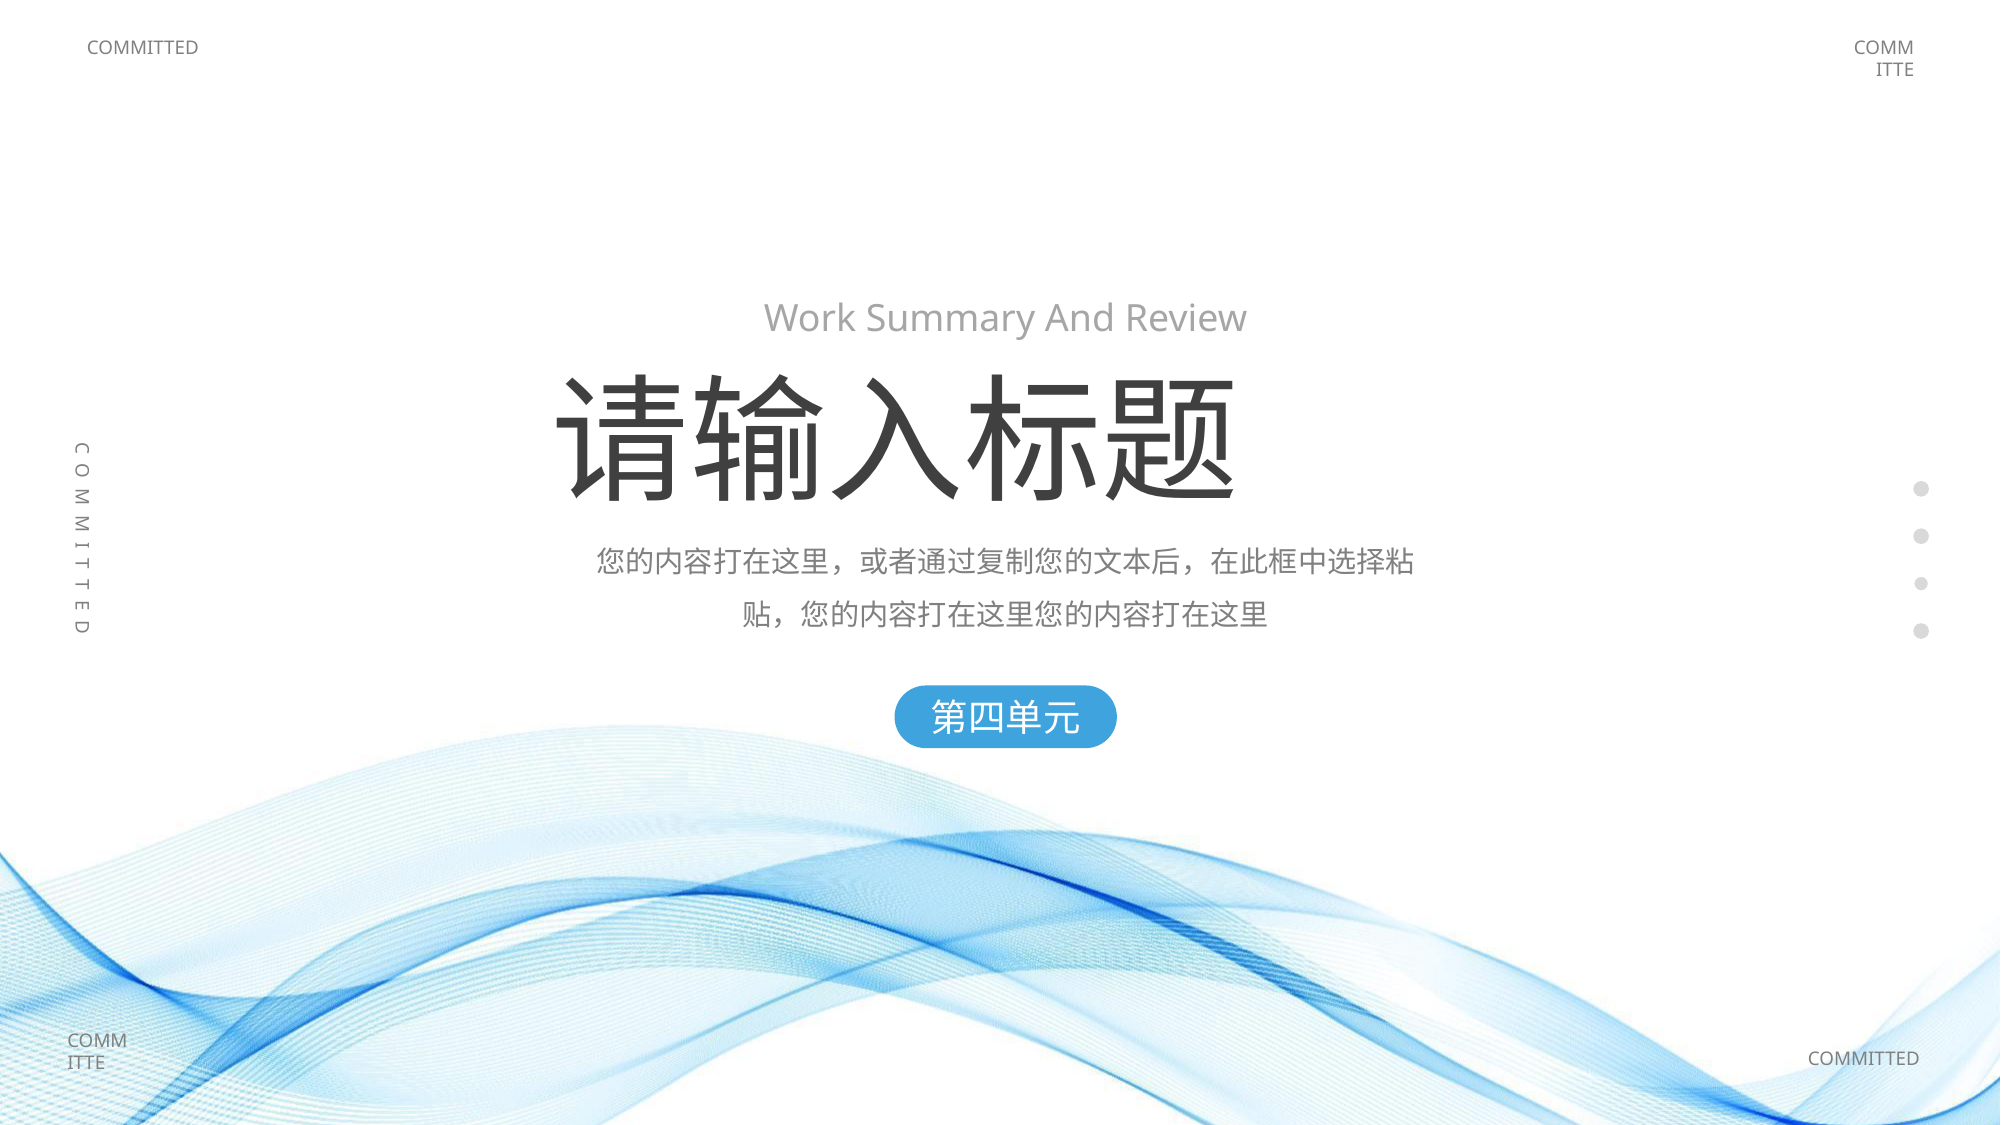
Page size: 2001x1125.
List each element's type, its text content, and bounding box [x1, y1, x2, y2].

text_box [0, 387, 2000, 1125]
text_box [1913, 480, 1929, 639]
text_box COMM ITTE [1639, 28, 1929, 88]
text_box COMMITTED [72, 28, 362, 66]
text_box 请输入标题 [536, 345, 1475, 387]
text_box Work Summary And Review [705, 286, 1307, 346]
